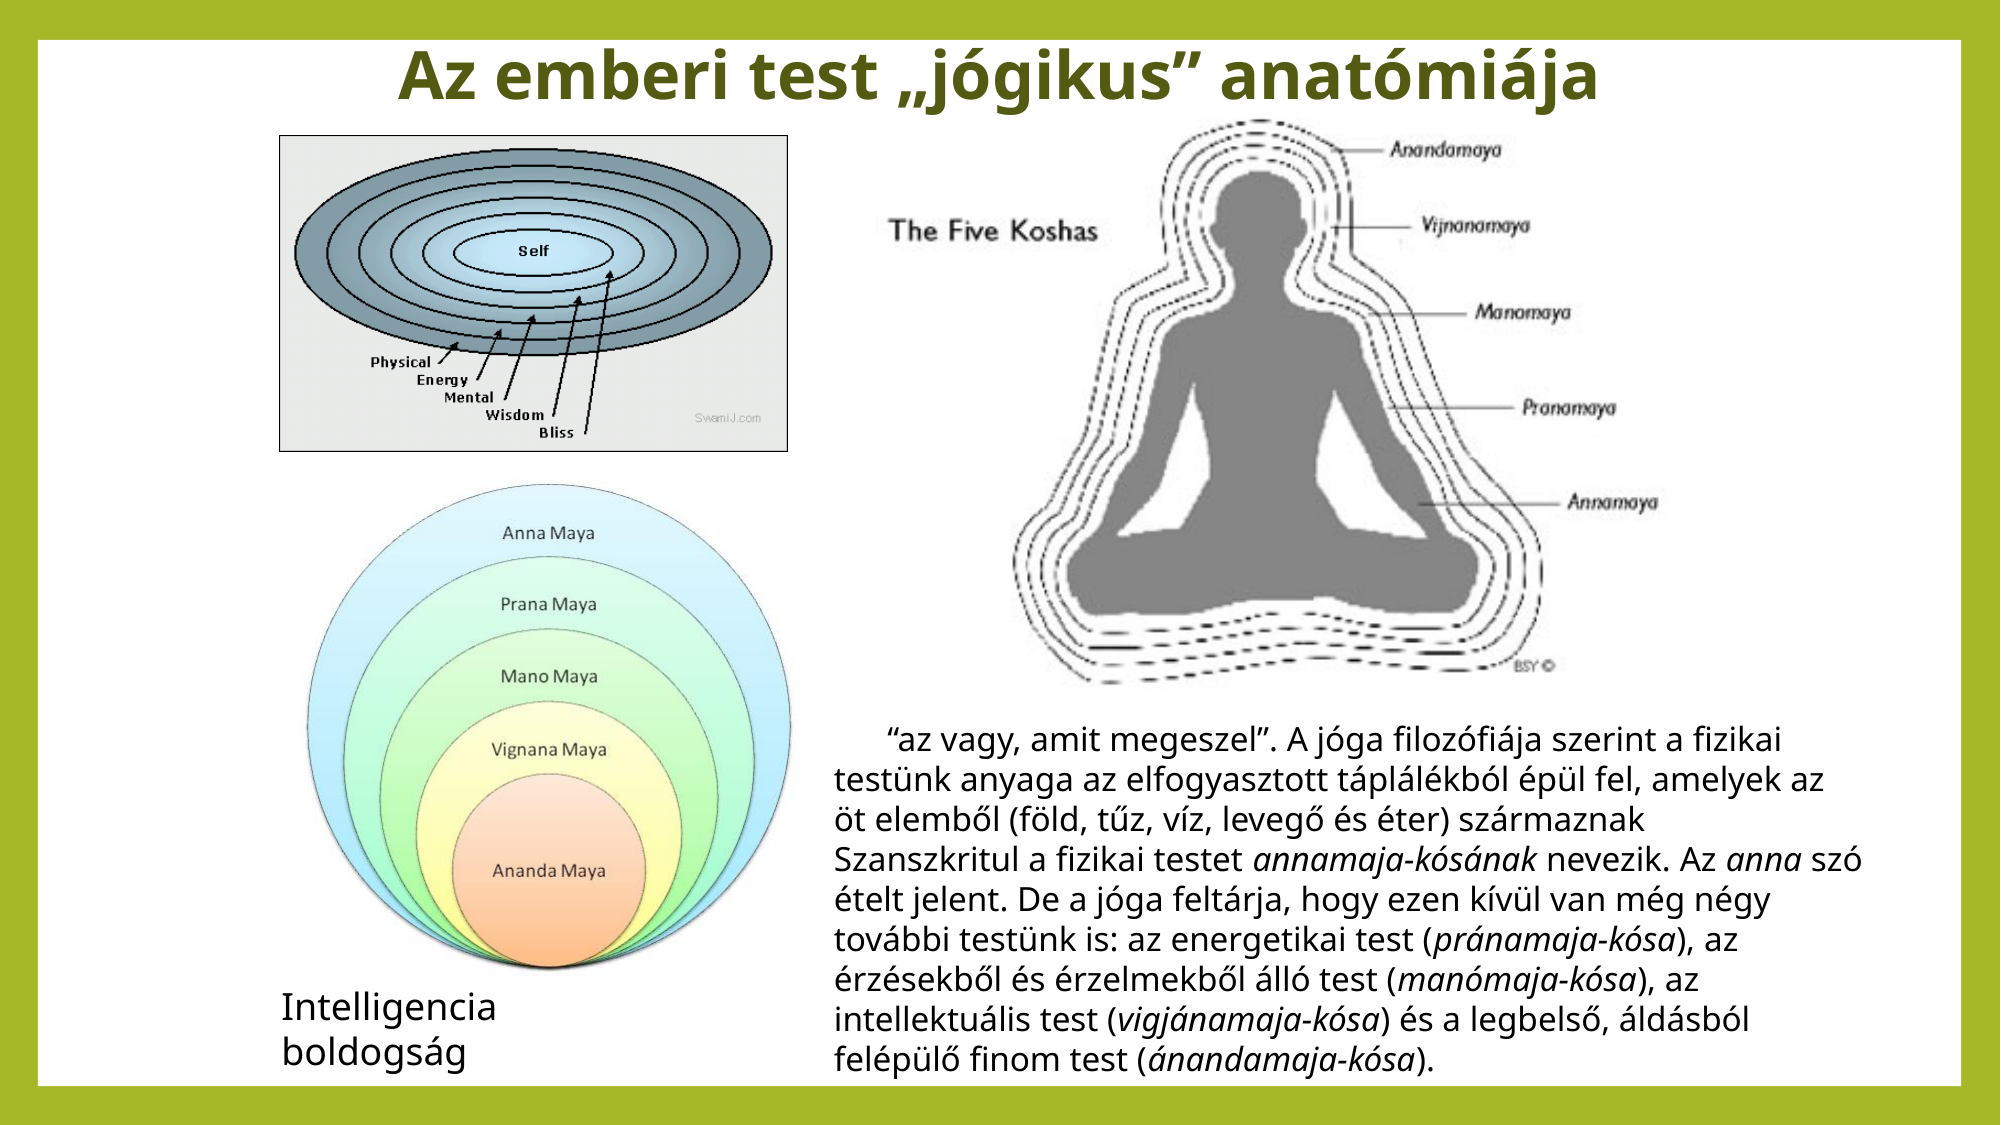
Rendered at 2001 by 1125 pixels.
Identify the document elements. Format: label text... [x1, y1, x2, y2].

picture [282, 479, 816, 977]
text_box Intelligencia boldogság [266, 975, 513, 1081]
picture [860, 101, 1701, 705]
text_box Tes“az vagy, amit megeszel”. A jóga filozófiája szerint a fizikai testünk anyaga az elfogyasztott táplálékból épül fel, amelyek az öt elemből (föld, tűz, víz, levegő és éter) származnak. Szanszkritul a fizikai testet annamaja-kósának nevezik. Az anna szó ételt jelent. De a jóga feltárja, hogy ezen kívül van még négy további testünk is: az energetikai test (pránamaja-kósa), az érzésekből és érzelmekből álló test (manómaja-kósa), az intellektuális test (vigjánamaja-kósa) és a legbelső, áldásból felépülő finom test (ánandamaja-kósa). [819, 711, 1880, 1086]
text_box Az emberi test „jógikus” anatómiája [383, 25, 1617, 120]
picture [279, 134, 788, 452]
